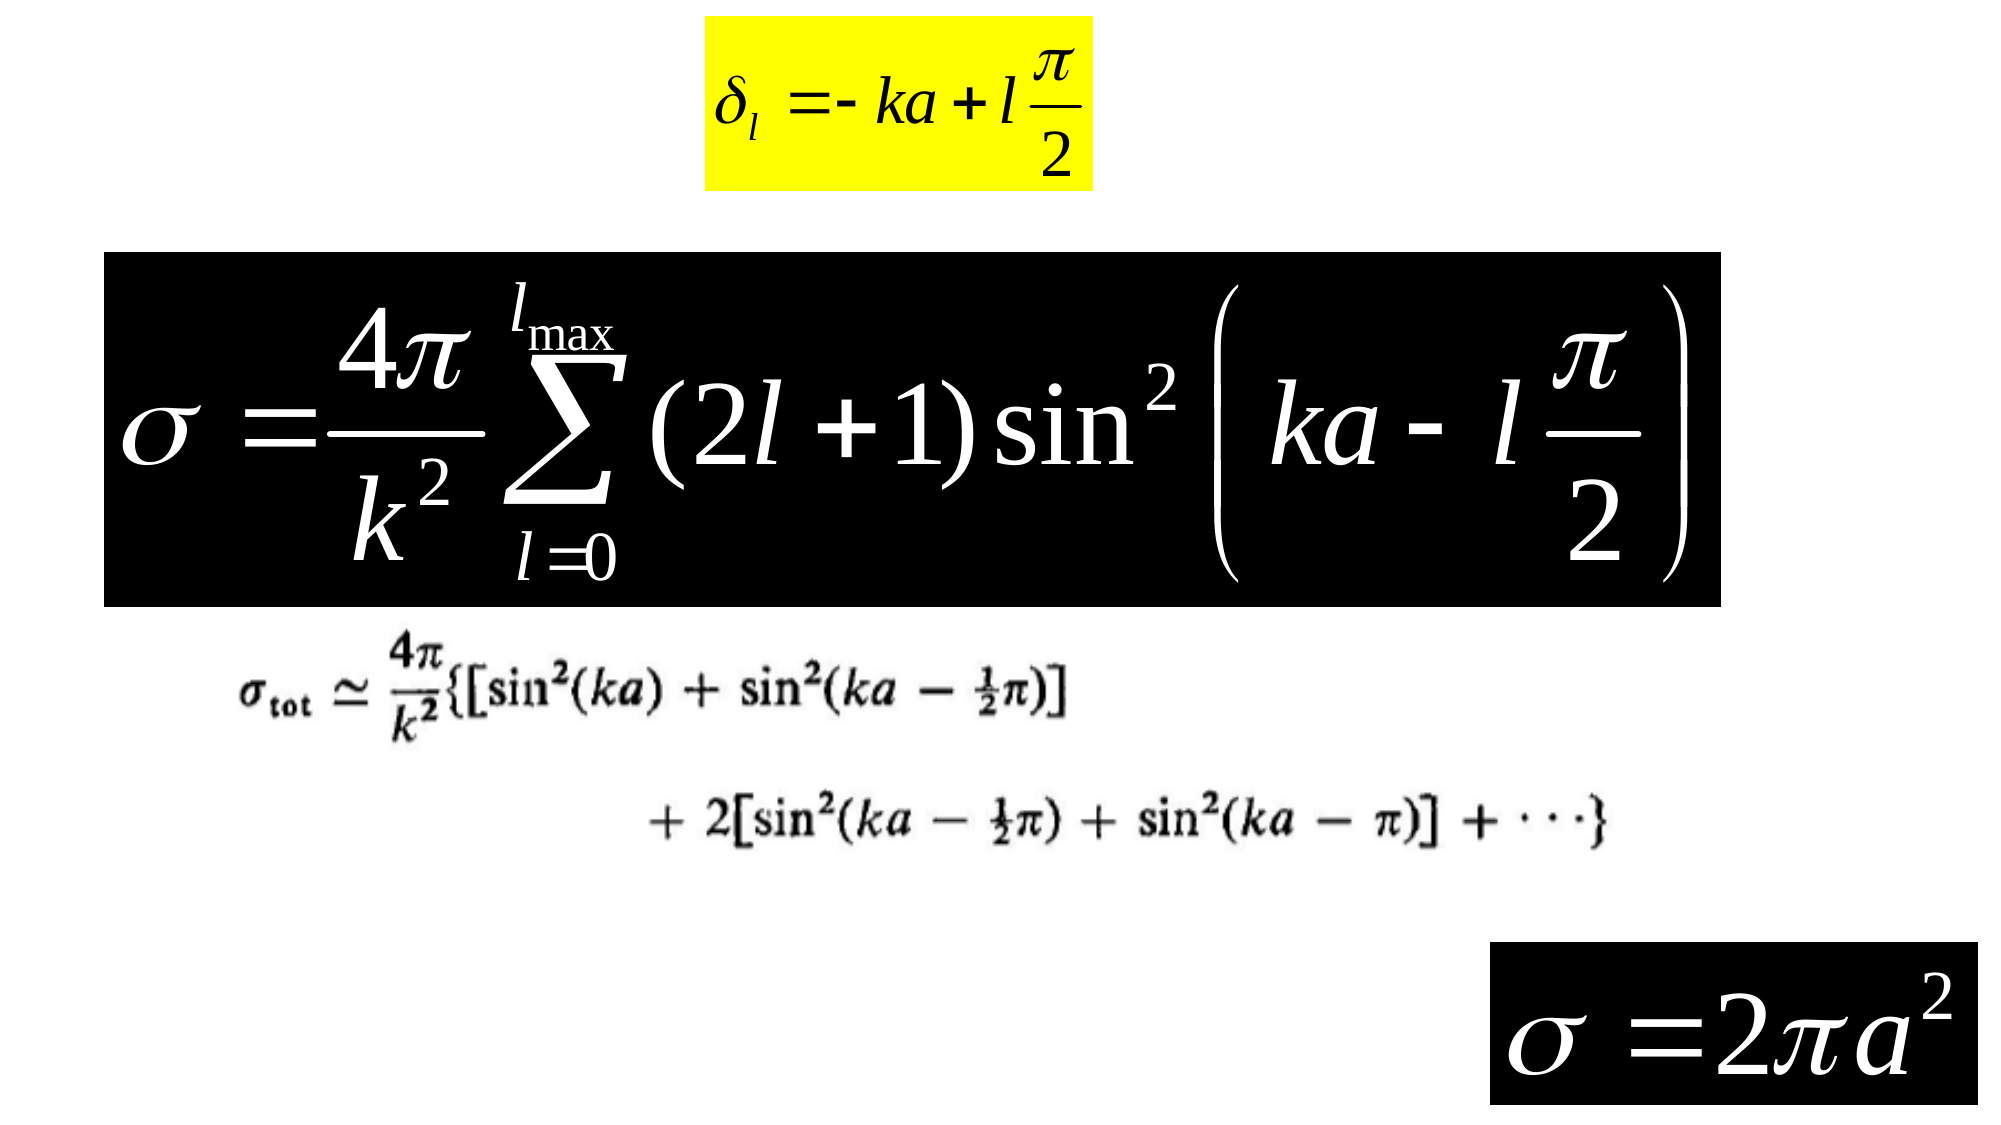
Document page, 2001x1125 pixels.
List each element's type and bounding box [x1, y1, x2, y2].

picture [226, 606, 1666, 907]
text_box [704, 16, 1093, 191]
text_box [103, 251, 1722, 608]
text_box [1489, 942, 1978, 1105]
